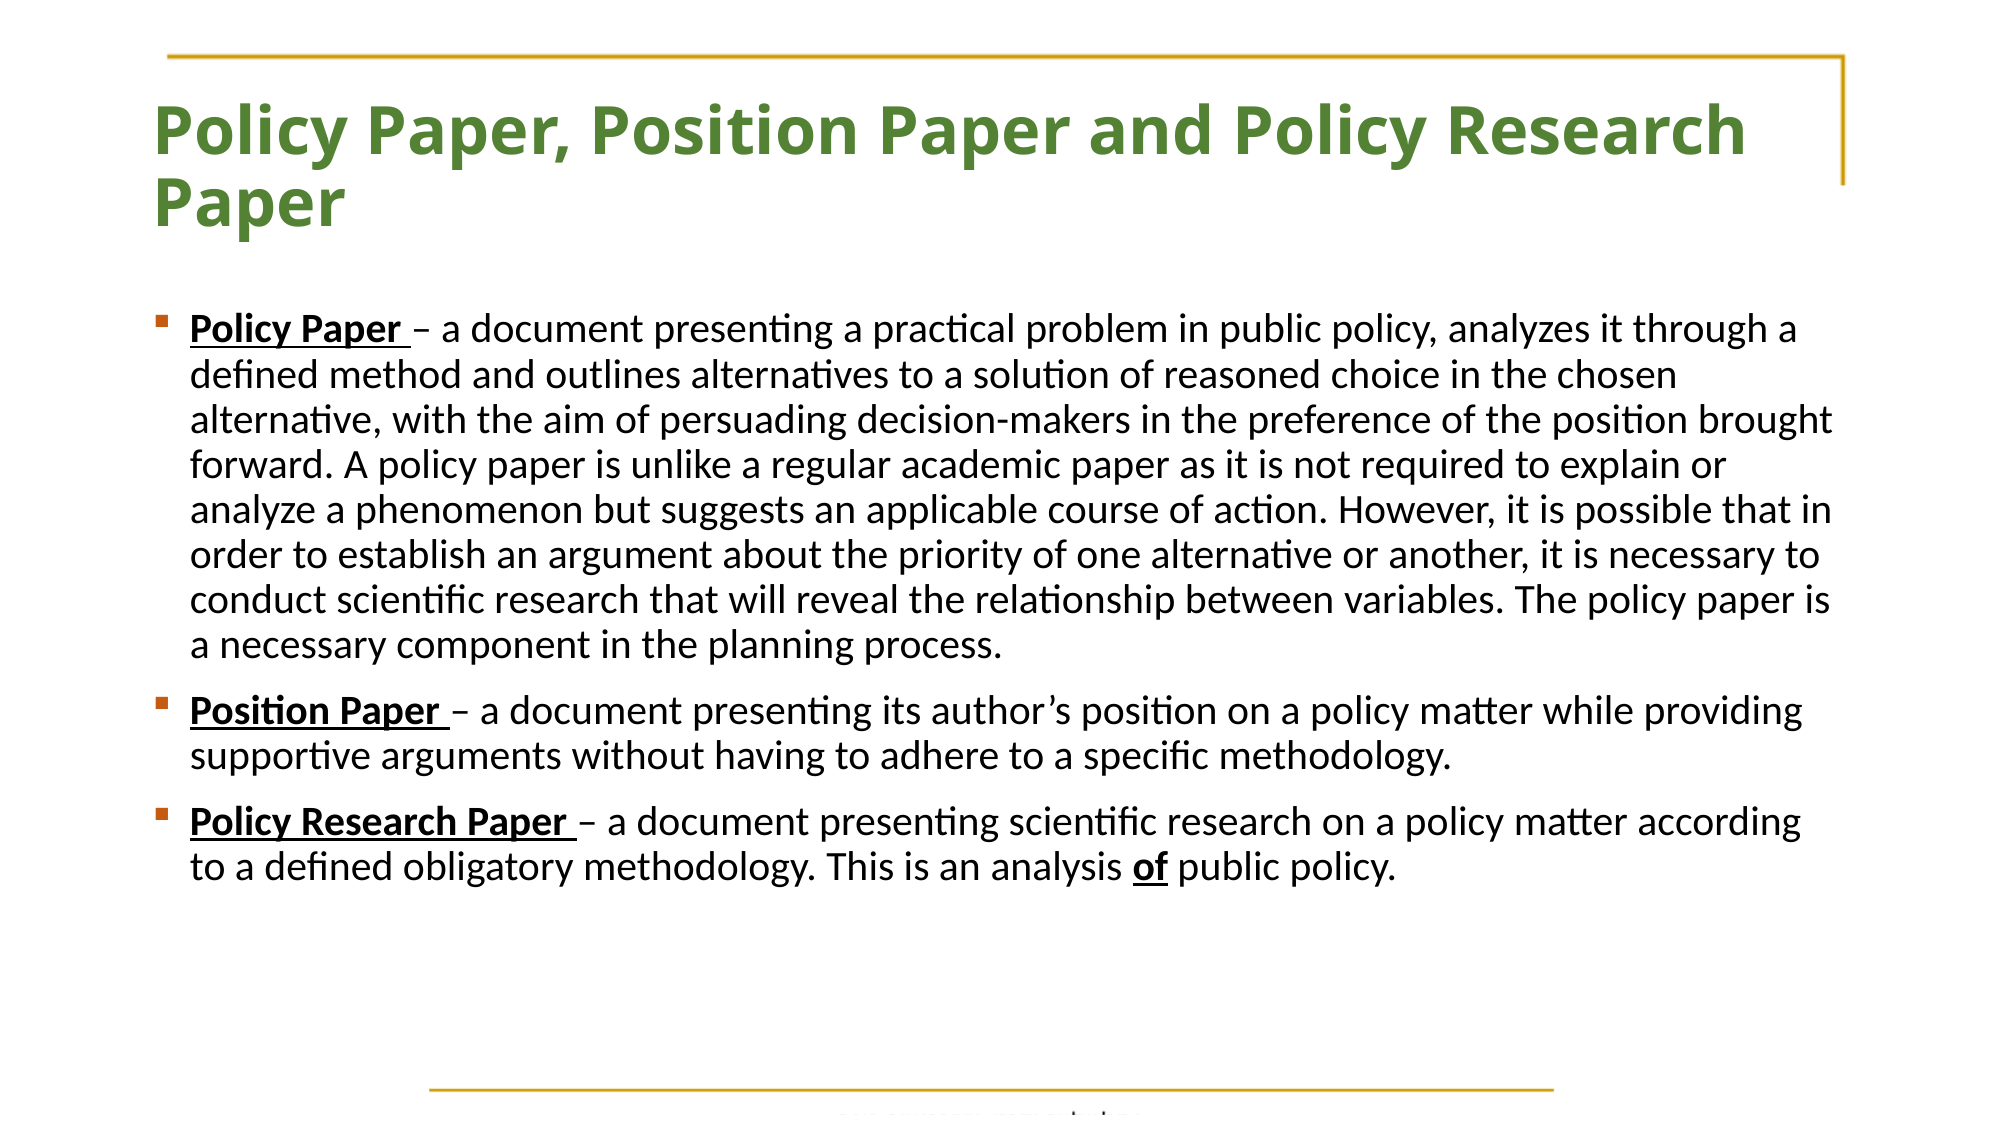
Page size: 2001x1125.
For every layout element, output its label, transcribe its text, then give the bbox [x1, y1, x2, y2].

picture [401, 1057, 1599, 1115]
list Policy Paper – a document presenting a practical problem in public policy, analyzes it through a defined method and outlines alternatives to a solution of reasoned choice in the chosen alternative, with the aim of persuading decision-makers in the preference of the position brought forward. A policy paper is unlike a regular academic paper as it is not required to explain or analyze a phenomenon but suggests an applicable course of action. However, it is possible that in order to establish an argument about the priority of one alternative or another, it is necessary to conduct scientific research that will reveal the relationship between variables. The policy paper is a necessary component in the planning process. Position Paper – a document presenting its author’s position on a policy matter while providing supportive arguments without having to adhere to a specific methodology. Policy Research Paper – a document presenting scientific research on a policy matter according to a defined obligatory methodology. This is an analysis of public policy. [137, 299, 1863, 1014]
title Policy Paper, Position Paper and Policy Research Paper [137, 221, 1863, 278]
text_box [137, 31, 1898, 221]
